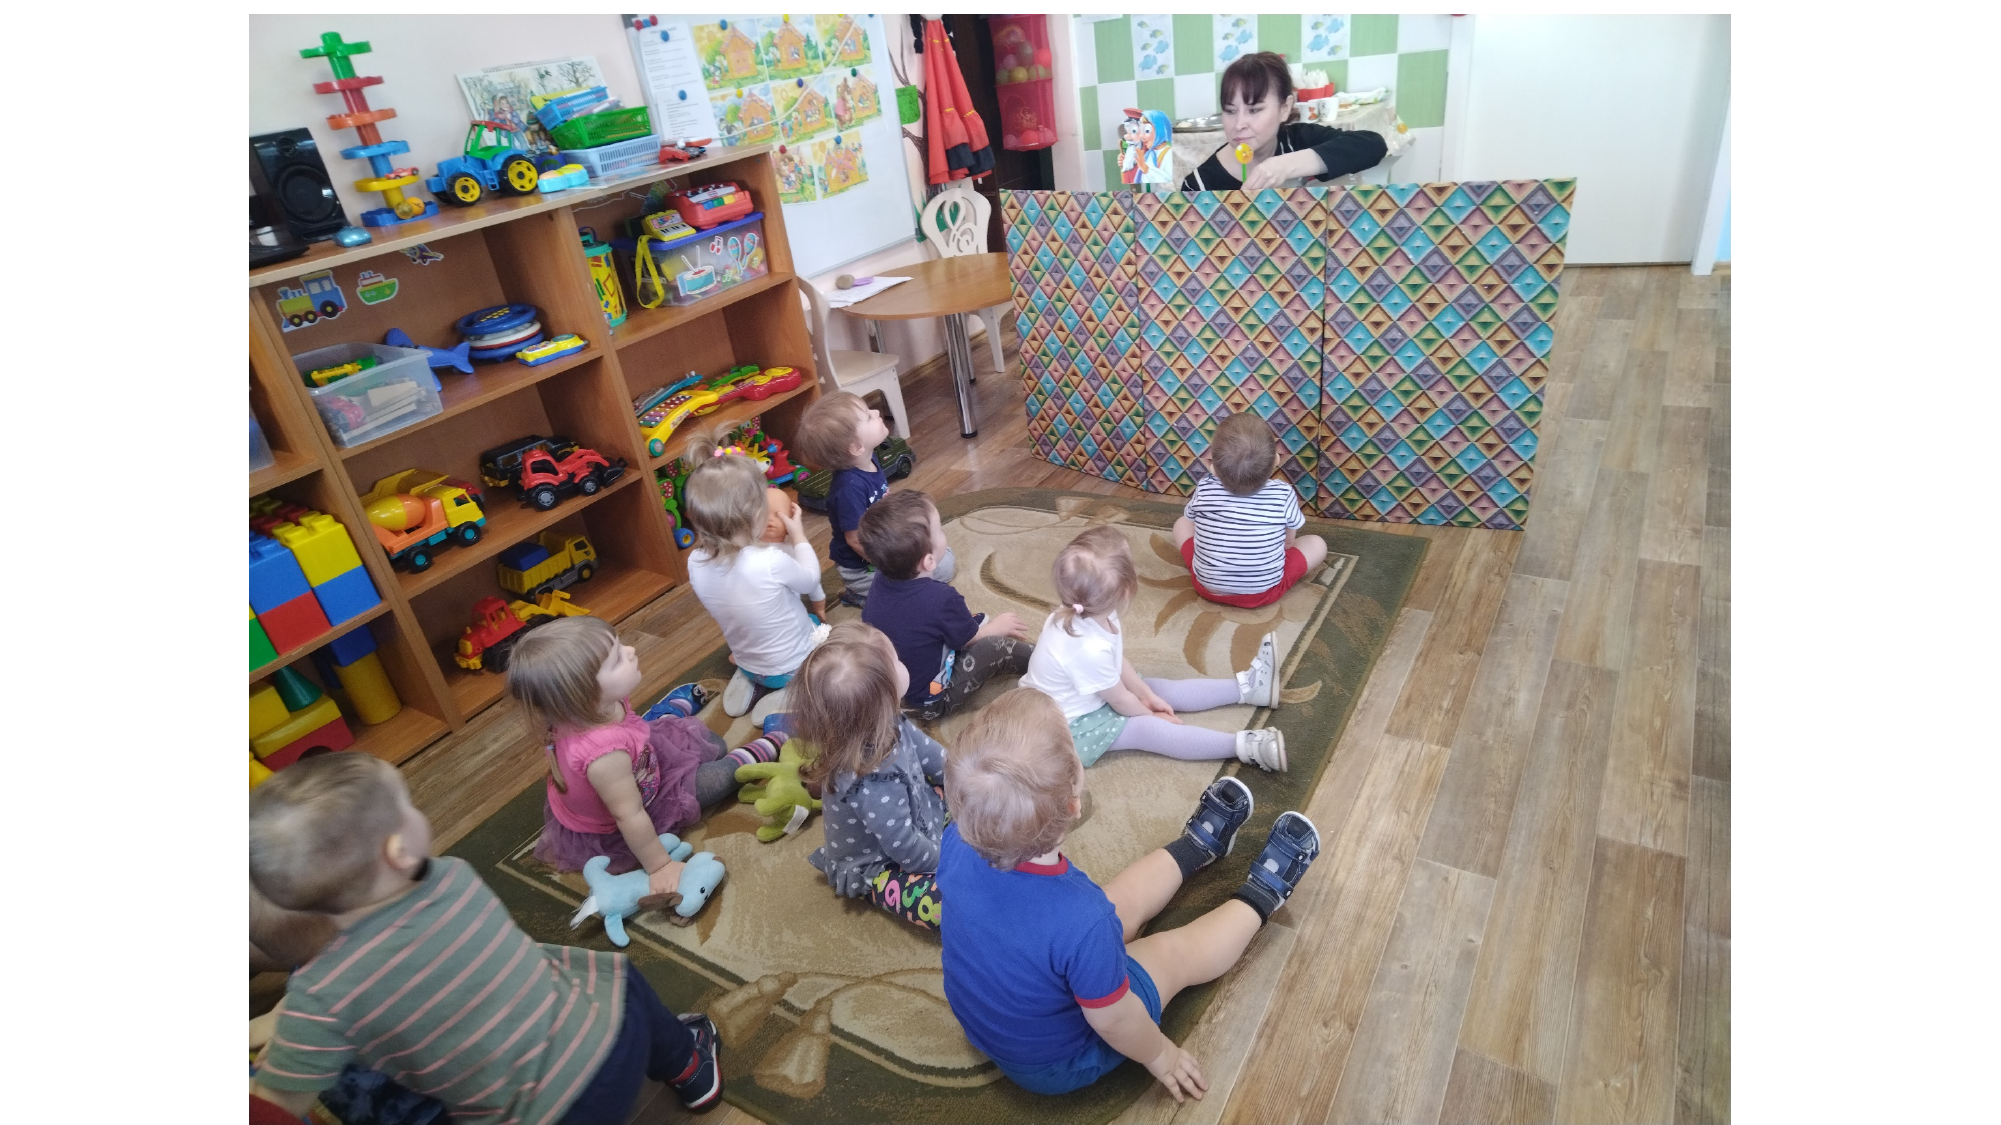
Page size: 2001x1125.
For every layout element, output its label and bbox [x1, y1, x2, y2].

picture [249, 14, 1731, 1125]
